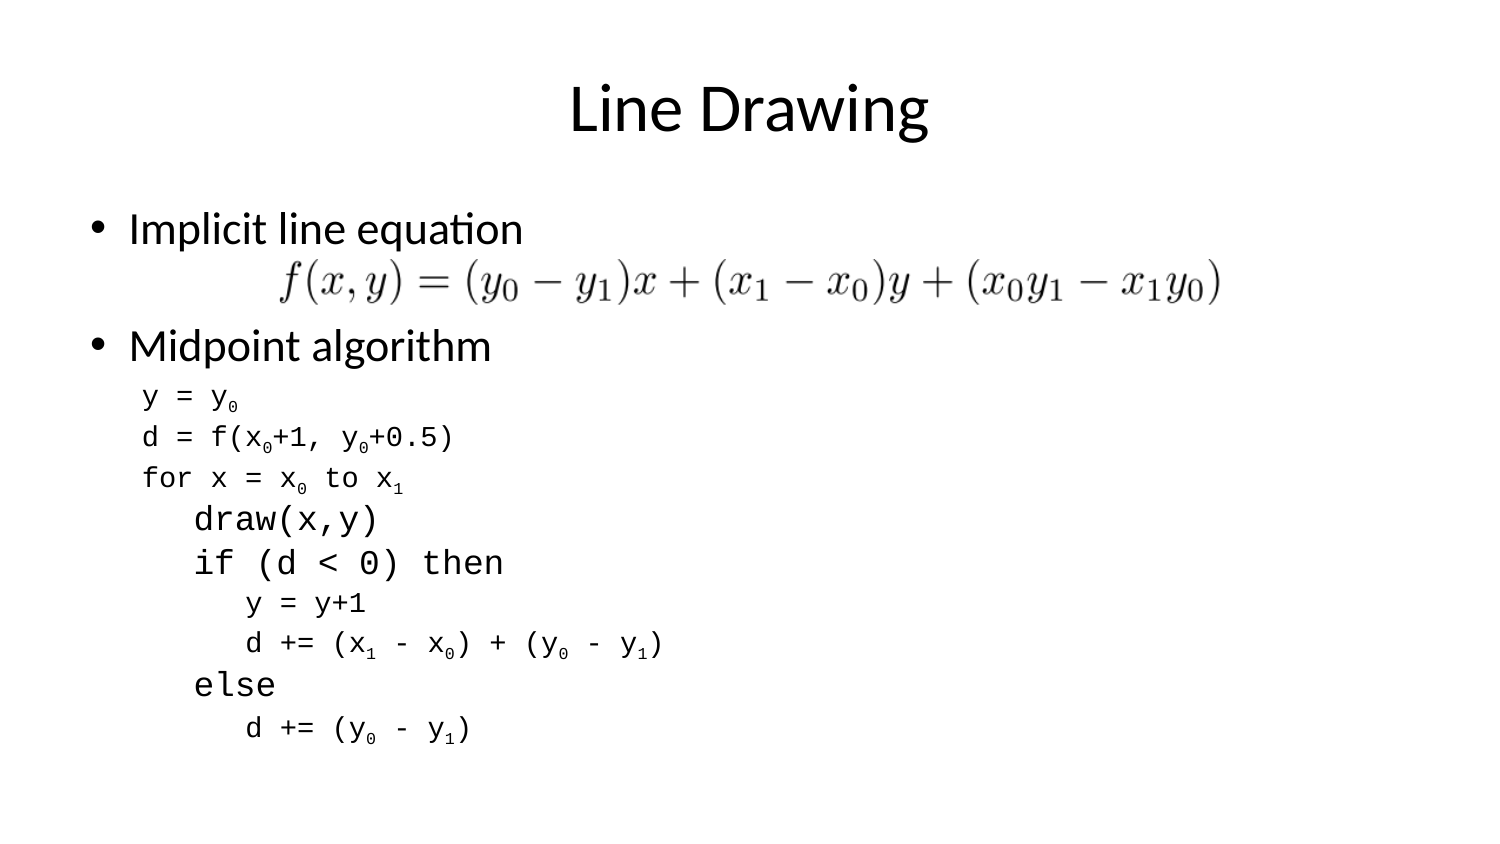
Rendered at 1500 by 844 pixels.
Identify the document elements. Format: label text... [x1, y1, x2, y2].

list Implicit line equation Midpoint algorithm y = y0 d = f(x0+1, y0+0.5) for x = x0 to x1 draw(x,y) if (d < 0) then y = y+1 d += (x1 - x0) + (y0 - y1) else d += (y0 - y1) [75, 196, 1425, 754]
title Line Drawing [75, 33, 1425, 175]
picture [279, 259, 1221, 305]
